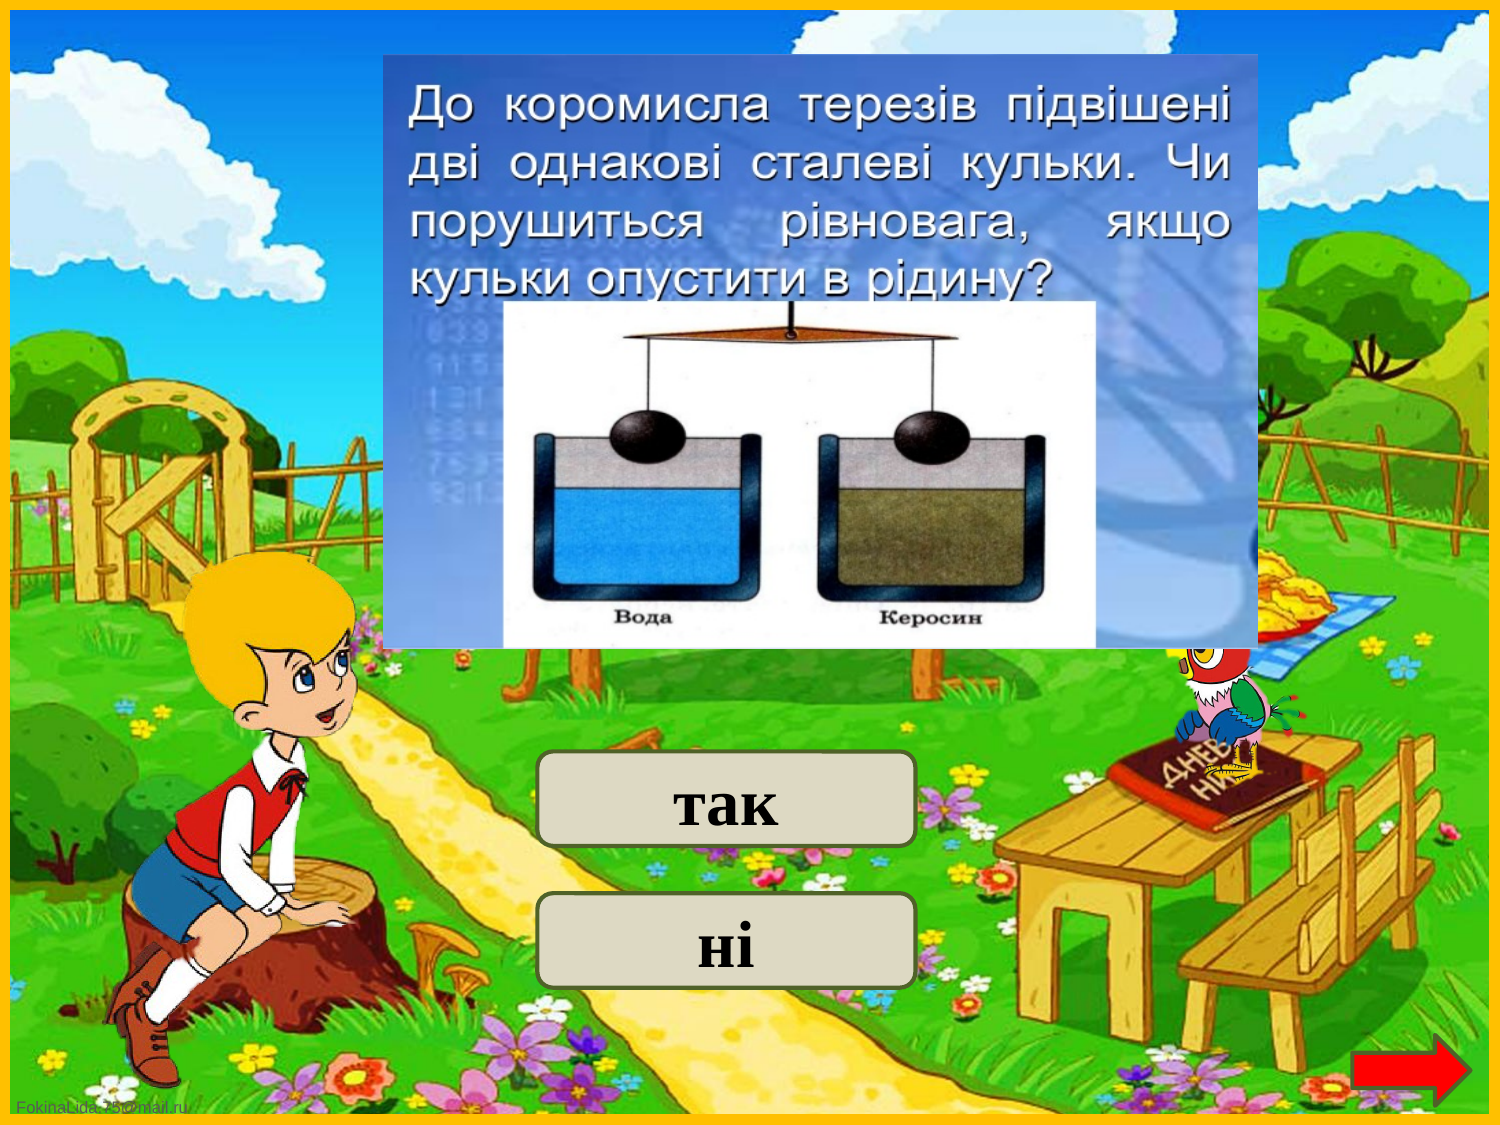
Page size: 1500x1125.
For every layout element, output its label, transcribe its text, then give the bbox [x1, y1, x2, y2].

text_box ні [535, 891, 918, 990]
text_box так [535, 749, 918, 849]
picture [10, 10, 1489, 1114]
text_box [1350, 1033, 1473, 1108]
